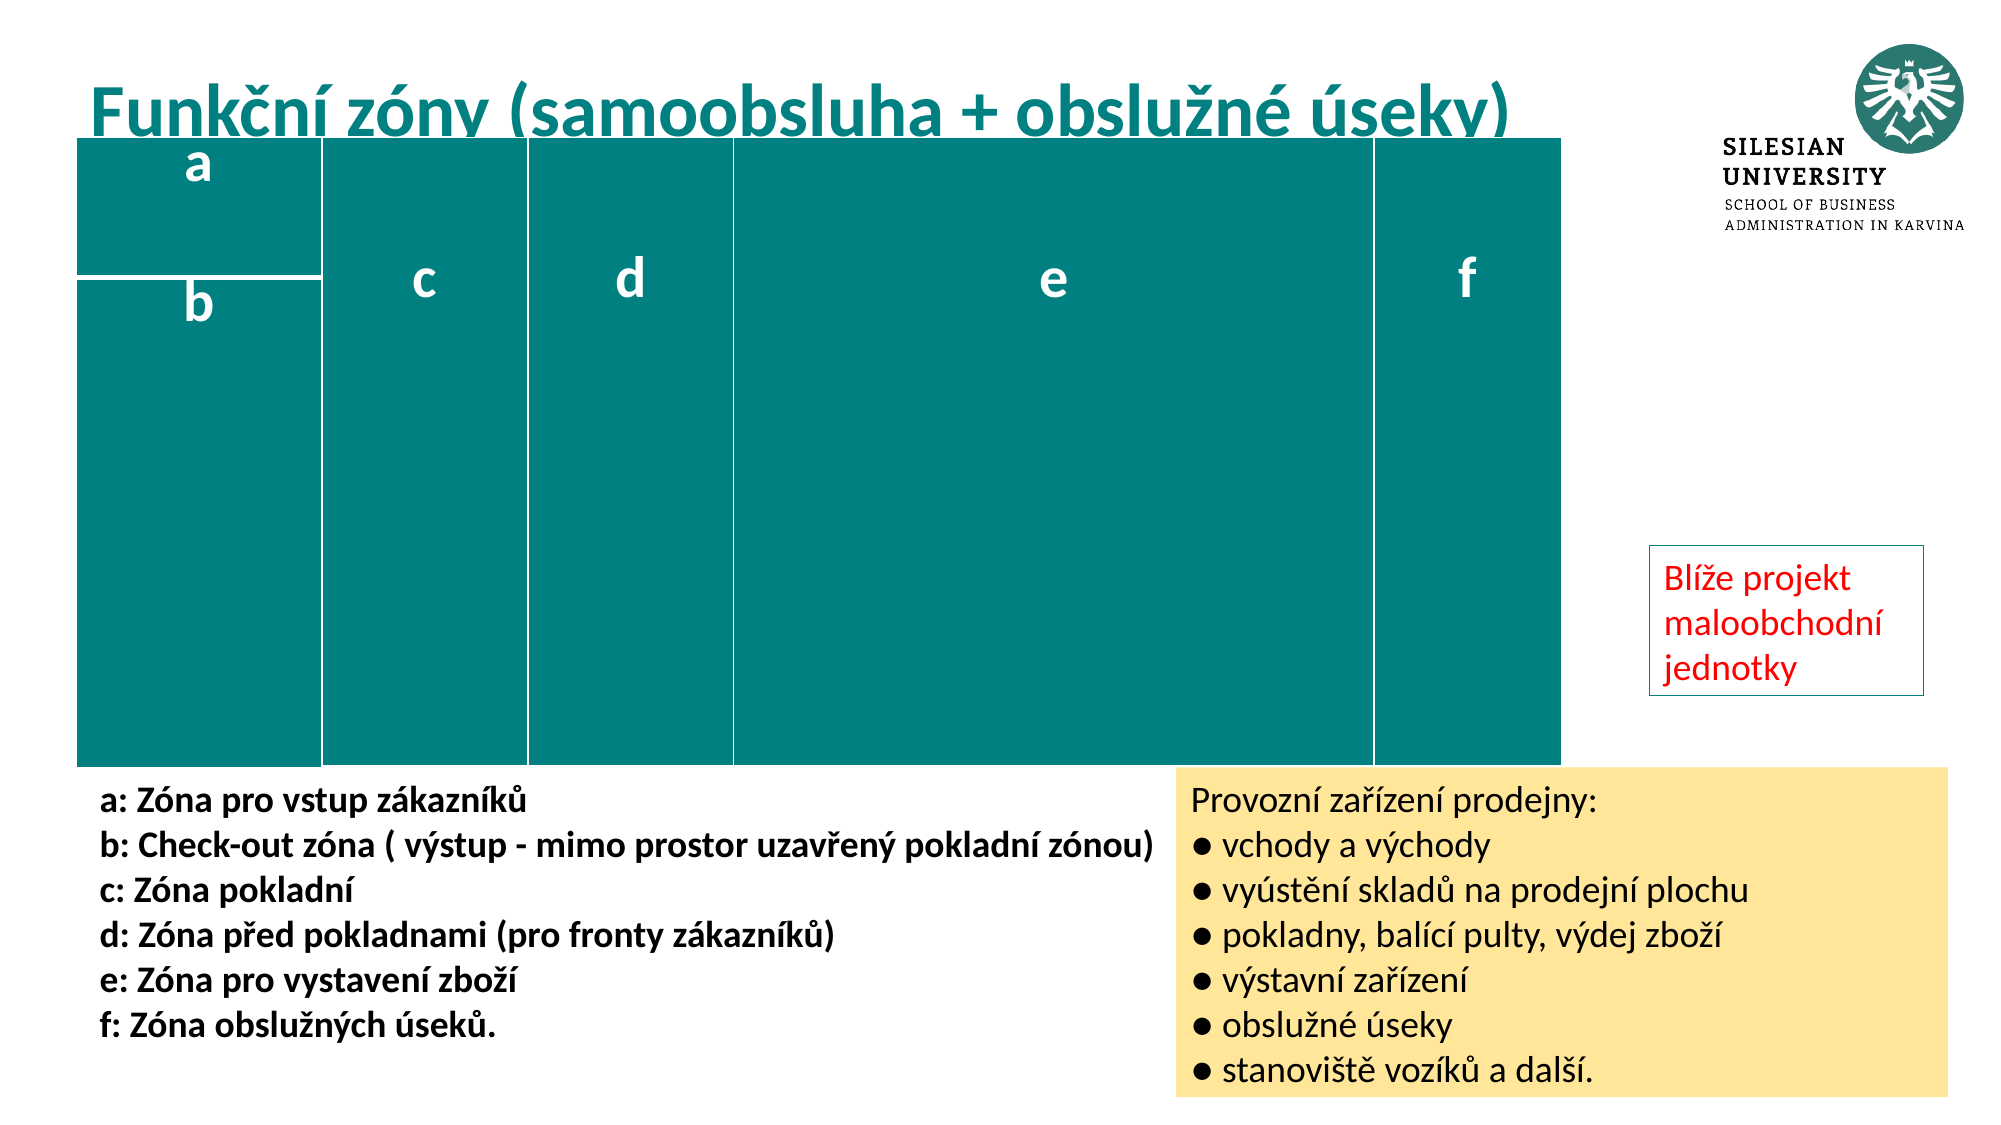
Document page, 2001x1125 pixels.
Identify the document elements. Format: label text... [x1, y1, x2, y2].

table_header d [529, 138, 733, 765]
table_header a [77, 138, 321, 275]
picture [1723, 44, 1964, 230]
text_box Blíže projekt maloobchodní jednotky [1649, 545, 1924, 696]
table_header f [1375, 138, 1561, 765]
table_header c [323, 138, 527, 765]
text_box Funkční zóny (samoobsluha + obslužné úseky) [76, 53, 1668, 159]
table_cell b [77, 280, 321, 767]
text_box a: Zóna pro vstup zákazníků b: Check-out zóna ( výstup - mimo prostor uzavřený pokladní zónou) c: Zóna pokladní d: Zóna před pokladnami (pro fronty zákazníků) e: Zóna pro vystavení zboží f: Zóna obslužných úseků. [84, 767, 1176, 1098]
text_box Provozní zařízení prodejny: ● vchody a východy ● vyústění skladů na prodejní plochu ● pokladny, balící pulty, výdej zboží ● výstavní zařízení ● obslužné úseky ● stanoviště vozíků a další. [1176, 767, 1948, 1098]
table_header e [734, 138, 1373, 765]
